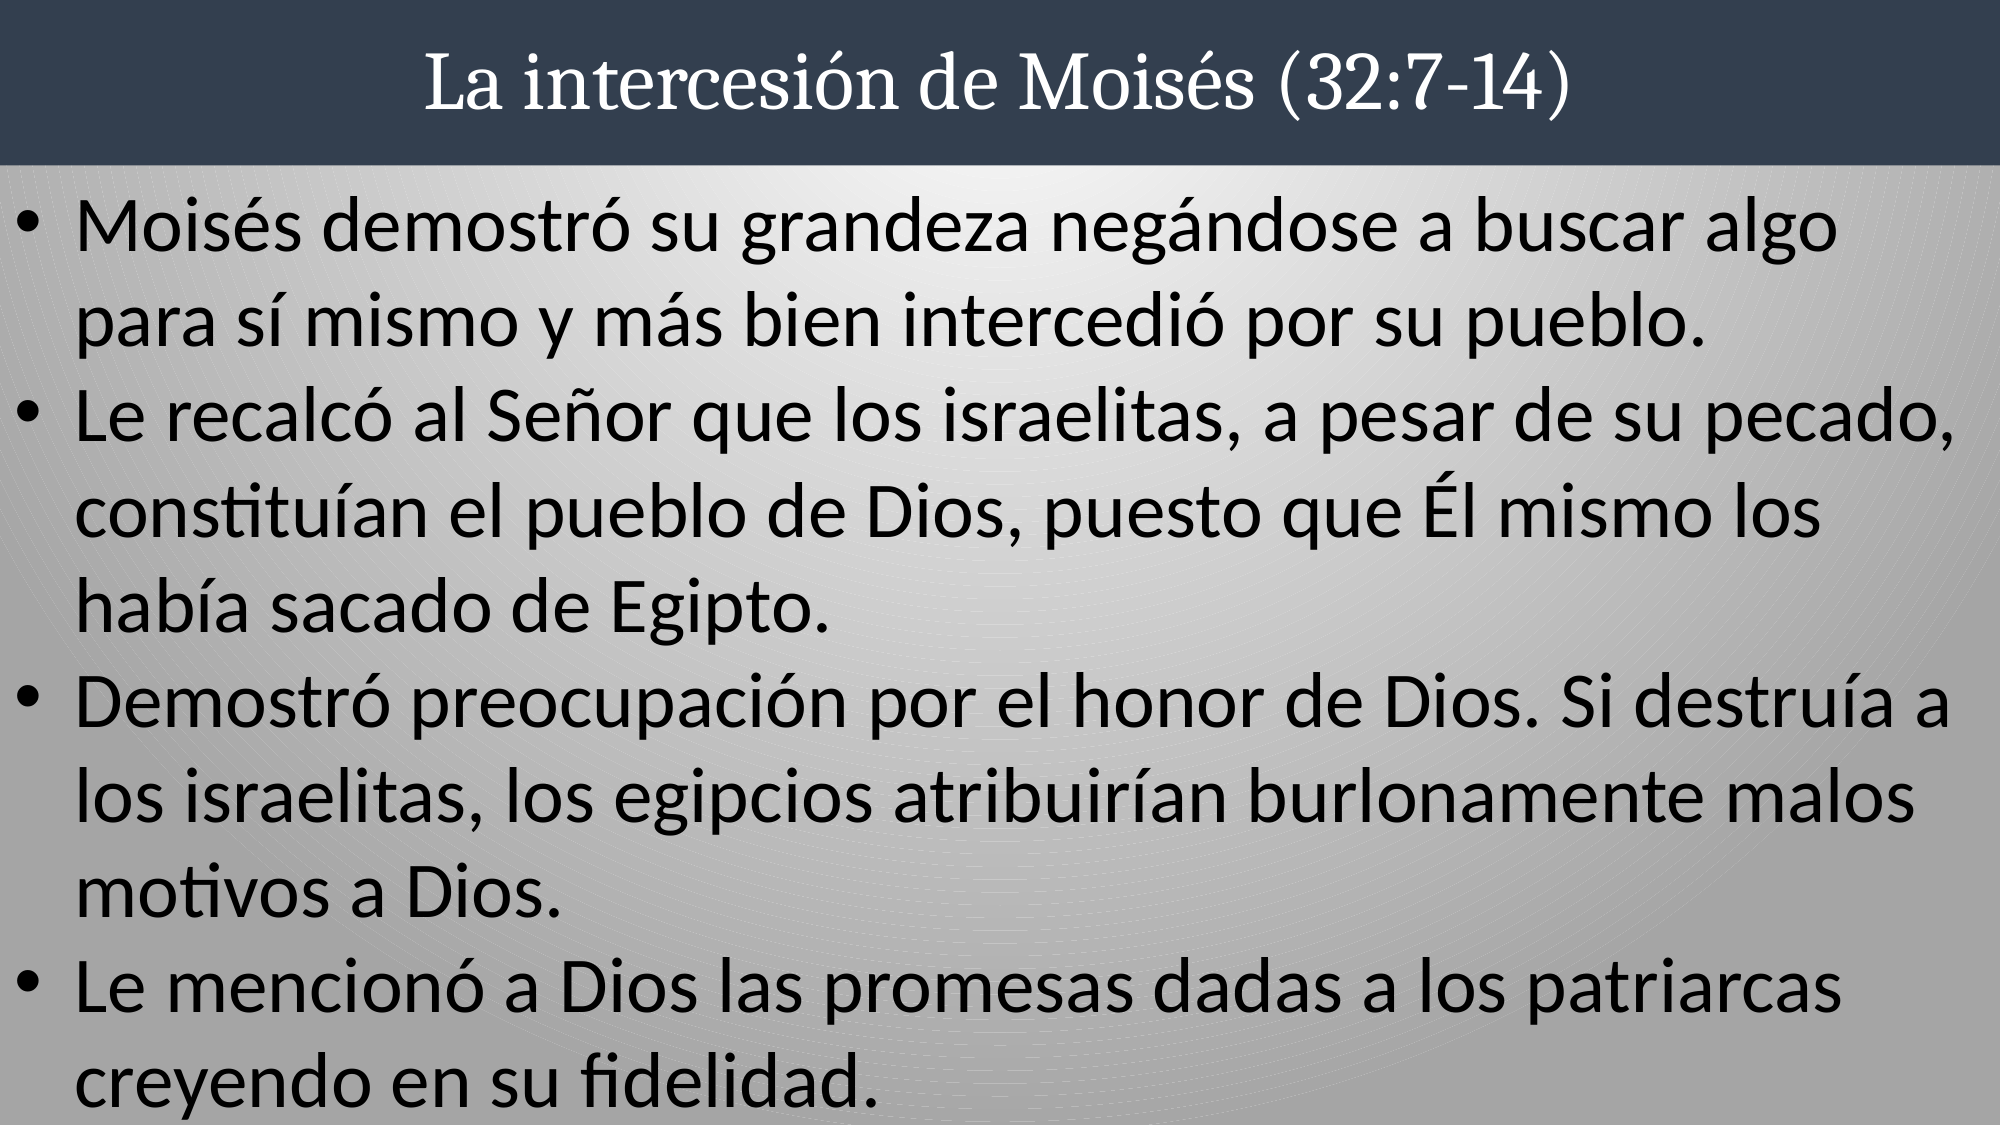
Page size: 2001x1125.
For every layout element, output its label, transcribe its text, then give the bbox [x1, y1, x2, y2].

text_box Moisés demostró su grandeza negándose a buscar algo para sí mismo y más bien intercedió por su pueblo. Le recalcó al Señor que los israelitas, a pesar de su pecado, constituían el pueblo de Dios, puesto que Él mismo los había sacado de Egipto. Demostró preocupación por el honor de Dios. Si destruía a los israelitas, los egipcios atribuirían burlonamente malos motivos a Dios. Le mencionó a Dios las promesas dadas a los patriarcas creyendo en su fidelidad. [0, 165, 2000, 1125]
title La intercesión de Moisés (32:7-14) [0, 0, 2000, 165]
